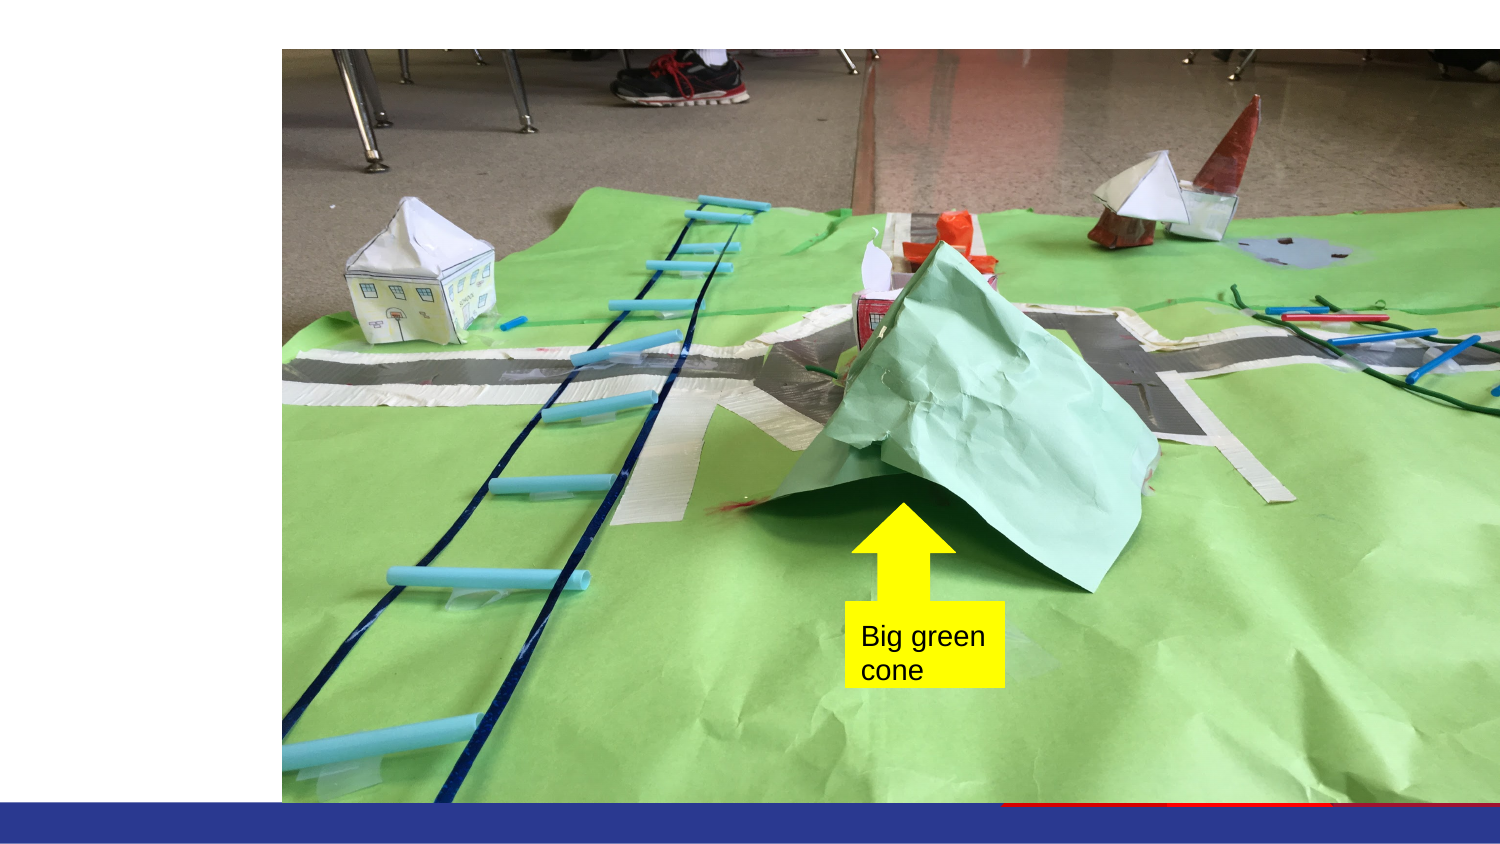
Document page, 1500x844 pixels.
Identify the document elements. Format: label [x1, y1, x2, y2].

picture [282, 49, 1500, 803]
